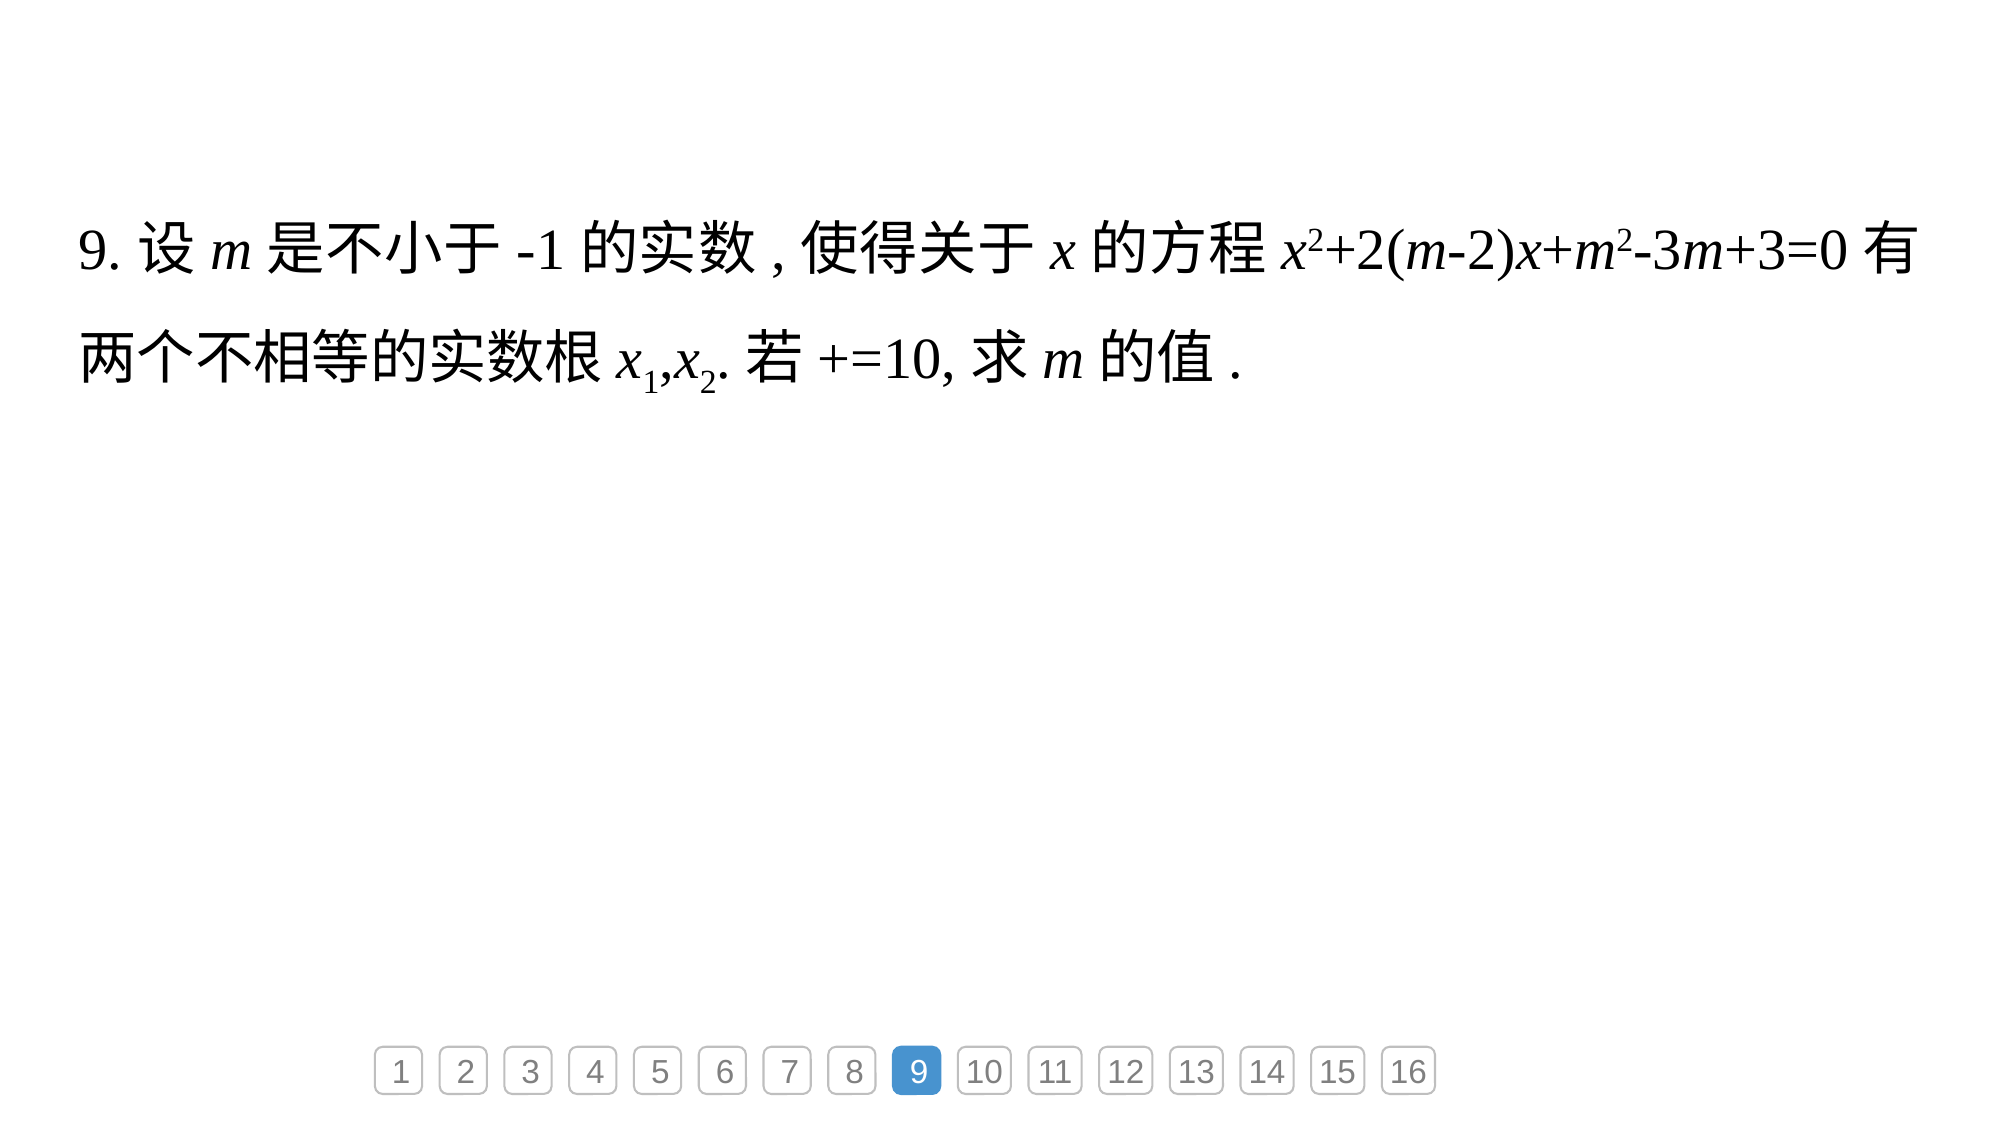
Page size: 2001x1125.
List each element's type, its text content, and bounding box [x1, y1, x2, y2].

text_box 5 [632, 1045, 683, 1096]
text_box 8 [827, 1045, 877, 1096]
text_box 9 [891, 1045, 942, 1096]
text_box 1 [373, 1045, 424, 1096]
text_box 2 [438, 1045, 488, 1096]
text_box 16 [1380, 1045, 1437, 1096]
text_box 7 [762, 1045, 812, 1096]
text_box 10 [956, 1045, 1012, 1096]
text_box 3 [503, 1045, 553, 1096]
text_box 12 [1098, 1045, 1154, 1096]
text_box 15 [1310, 1045, 1366, 1096]
text_box 13 [1168, 1045, 1225, 1096]
text_box 14 [1239, 1045, 1295, 1096]
text_box 6 [697, 1045, 748, 1096]
text_box 4 [568, 1045, 618, 1096]
text_box 11 [1027, 1045, 1083, 1096]
